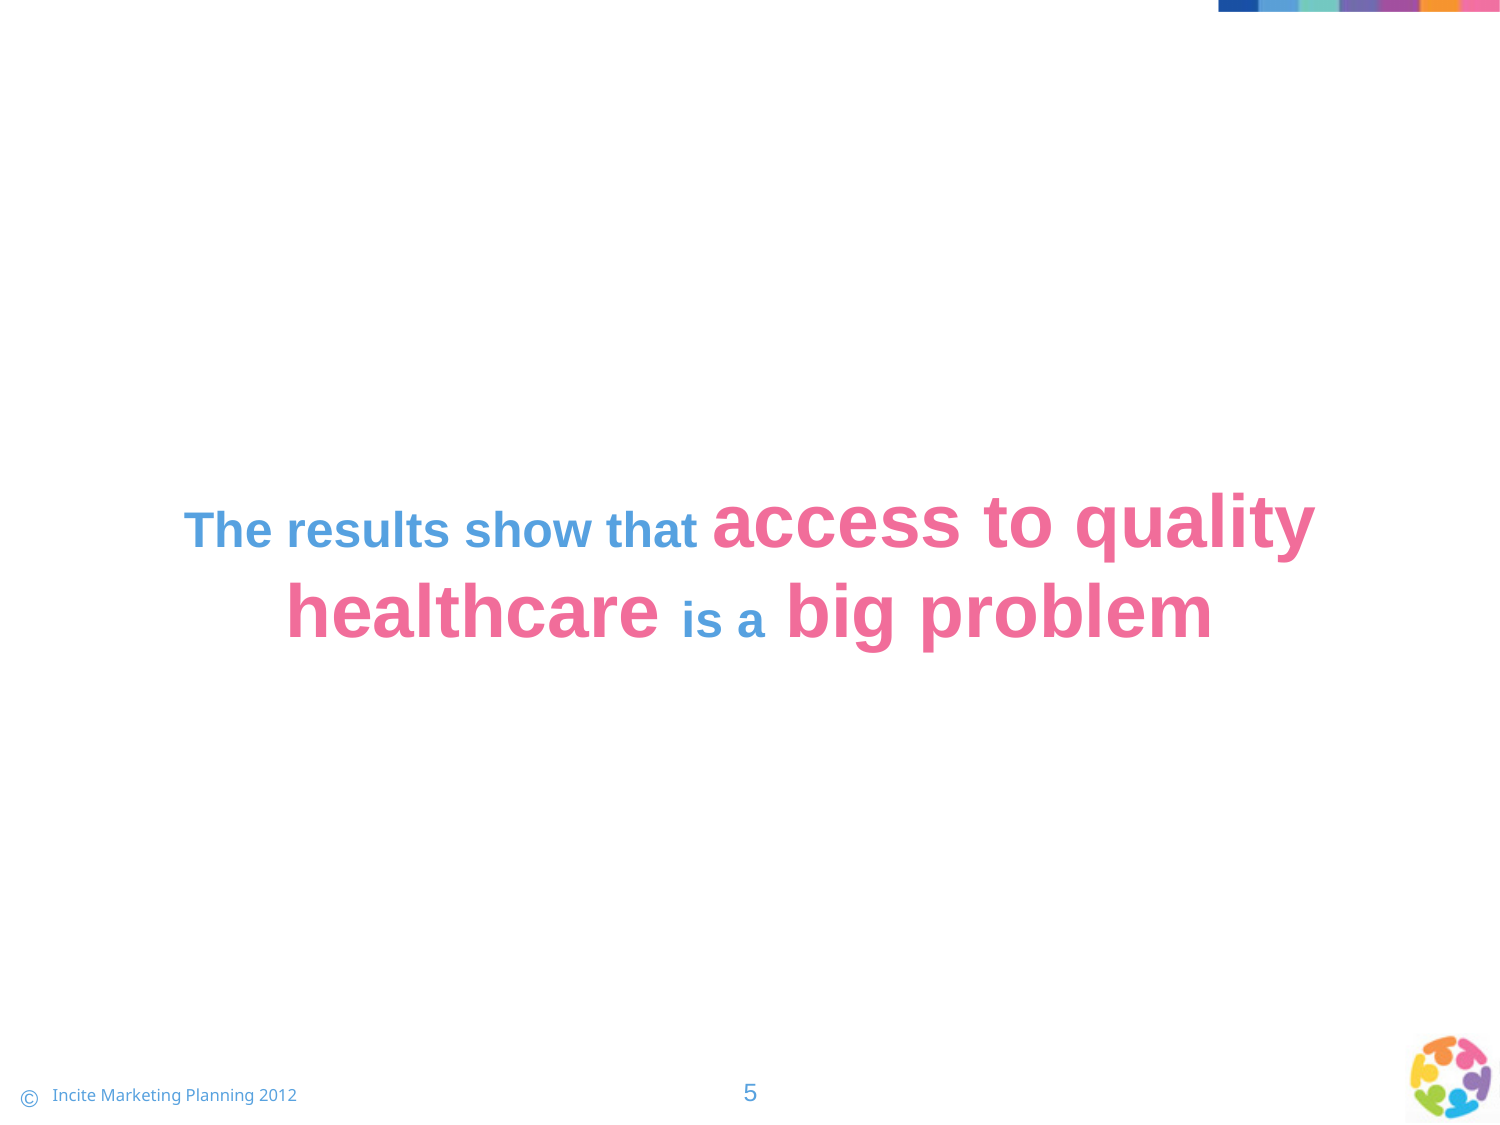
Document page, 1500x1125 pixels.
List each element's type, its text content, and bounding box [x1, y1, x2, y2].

picture [1405, 1033, 1500, 1123]
title The results show that access to quality healthcare is a big problem [52, 429, 1448, 696]
picture [1219, 0, 1499, 11]
